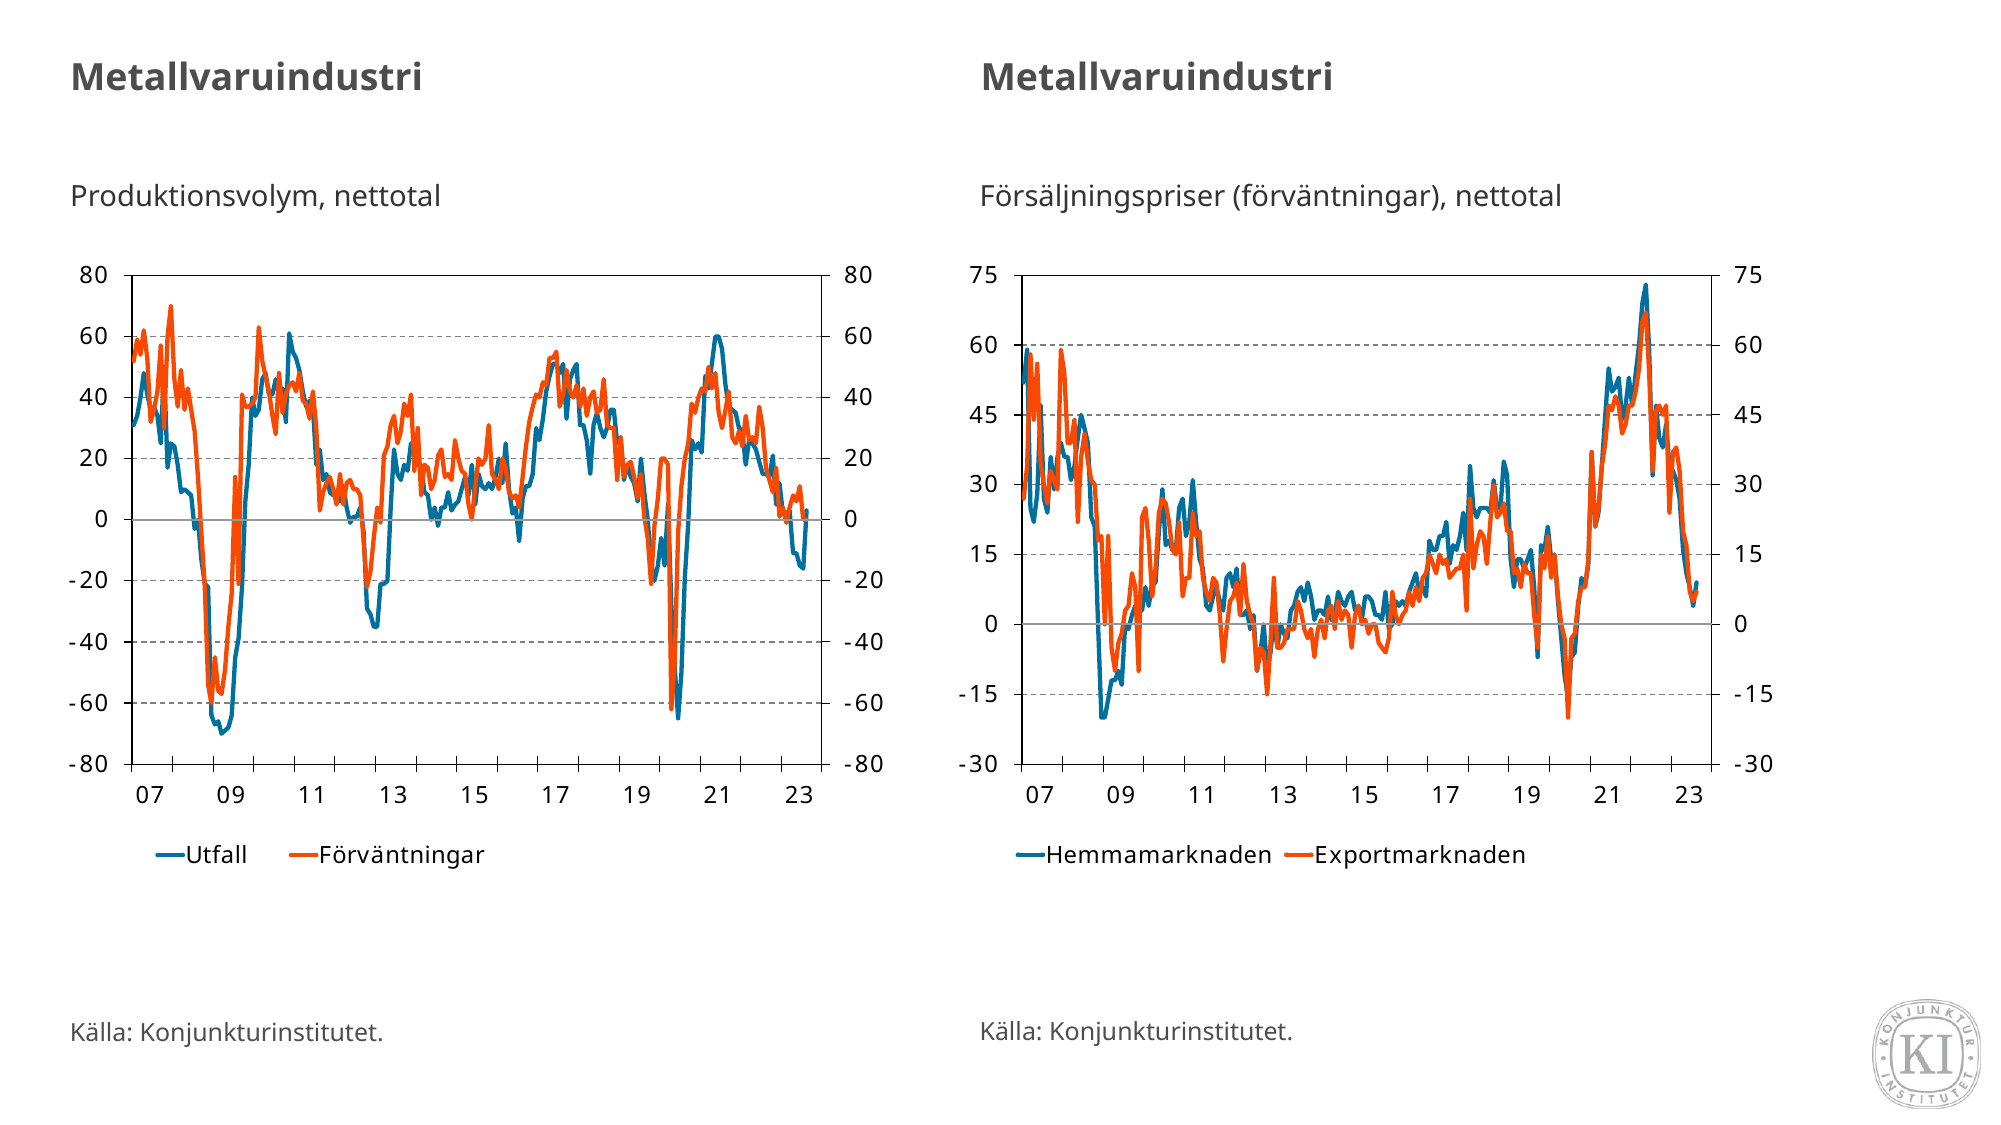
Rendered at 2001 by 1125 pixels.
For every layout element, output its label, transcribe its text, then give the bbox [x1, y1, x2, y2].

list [51, 249, 939, 874]
list Källa: Konjunkturinstitutet. [964, 1008, 1848, 1106]
list Produktionsvolym, nettotal [55, 137, 938, 220]
title Metallvaruindustri [55, 45, 938, 128]
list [941, 249, 1829, 874]
subtitle Källa: Konjunkturinstitutet. [55, 1008, 938, 1106]
picture [1872, 999, 1981, 1109]
list Metallvaruindustri [965, 45, 1849, 129]
list Försäljningspriser (förväntningar), nettotal [964, 137, 1848, 220]
